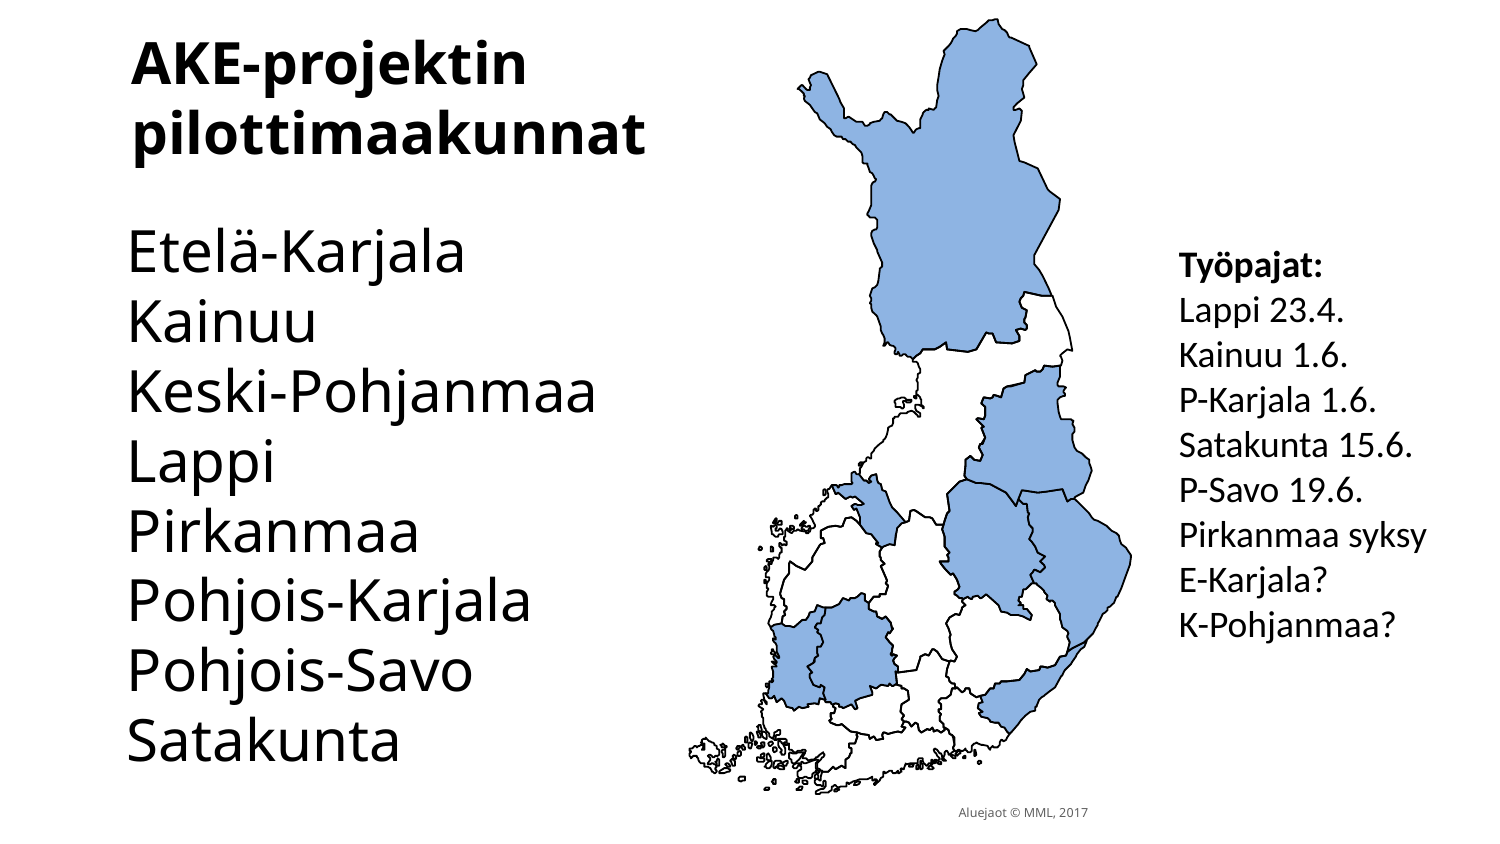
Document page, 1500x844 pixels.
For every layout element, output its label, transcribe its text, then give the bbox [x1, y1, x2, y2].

text_box [831, 471, 906, 548]
text_box [715, 758, 720, 766]
text_box [756, 725, 762, 732]
text_box [773, 760, 782, 769]
text_box [765, 605, 825, 711]
text_box [947, 584, 1069, 698]
text_box Työpajat: Lappi 23.4. Kainuu 1.6. P-Karjala 1.6. Satakunta 15.6. P-Savo 19.6. Pirkanmaa syksy E-Karjala? K-Pohjanmaa? [1164, 232, 1443, 653]
text_box [730, 758, 736, 766]
text_box [797, 759, 819, 779]
text_box [792, 763, 801, 769]
text_box [977, 641, 1087, 734]
text_box [749, 732, 754, 742]
text_box [868, 509, 966, 673]
text_box [761, 731, 767, 739]
text_box Etelä-Karjala Kainuu Keski-Pohjanmaa Lappi Pirkanmaa Pohjois-Karjala Pohjois-Savo Satakunta [112, 206, 629, 844]
text_box [789, 752, 804, 764]
text_box [814, 721, 955, 794]
text_box [764, 760, 772, 769]
text_box [721, 748, 726, 758]
text_box [1019, 490, 1131, 652]
text_box Aluejaot © MML, 2017 [958, 805, 1089, 821]
text_box [778, 739, 786, 755]
text_box [799, 520, 806, 526]
text_box [776, 765, 785, 770]
text_box [939, 689, 1010, 753]
text_box [965, 366, 1092, 507]
text_box [801, 525, 810, 531]
text_box [766, 753, 771, 761]
text_box [894, 397, 912, 409]
text_box [807, 593, 898, 710]
text_box [797, 19, 1061, 359]
text_box [765, 486, 862, 627]
text_box [829, 685, 908, 739]
text_box [758, 693, 857, 771]
text_box AKE-projektin pilottimaakunnat [116, 19, 662, 174]
text_box [895, 650, 956, 732]
text_box [689, 737, 720, 774]
text_box [780, 517, 887, 627]
text_box [941, 480, 1044, 621]
text_box [738, 776, 745, 782]
text_box [859, 291, 1073, 524]
text_box [770, 524, 783, 537]
text_box [756, 757, 765, 762]
text_box [719, 768, 731, 774]
